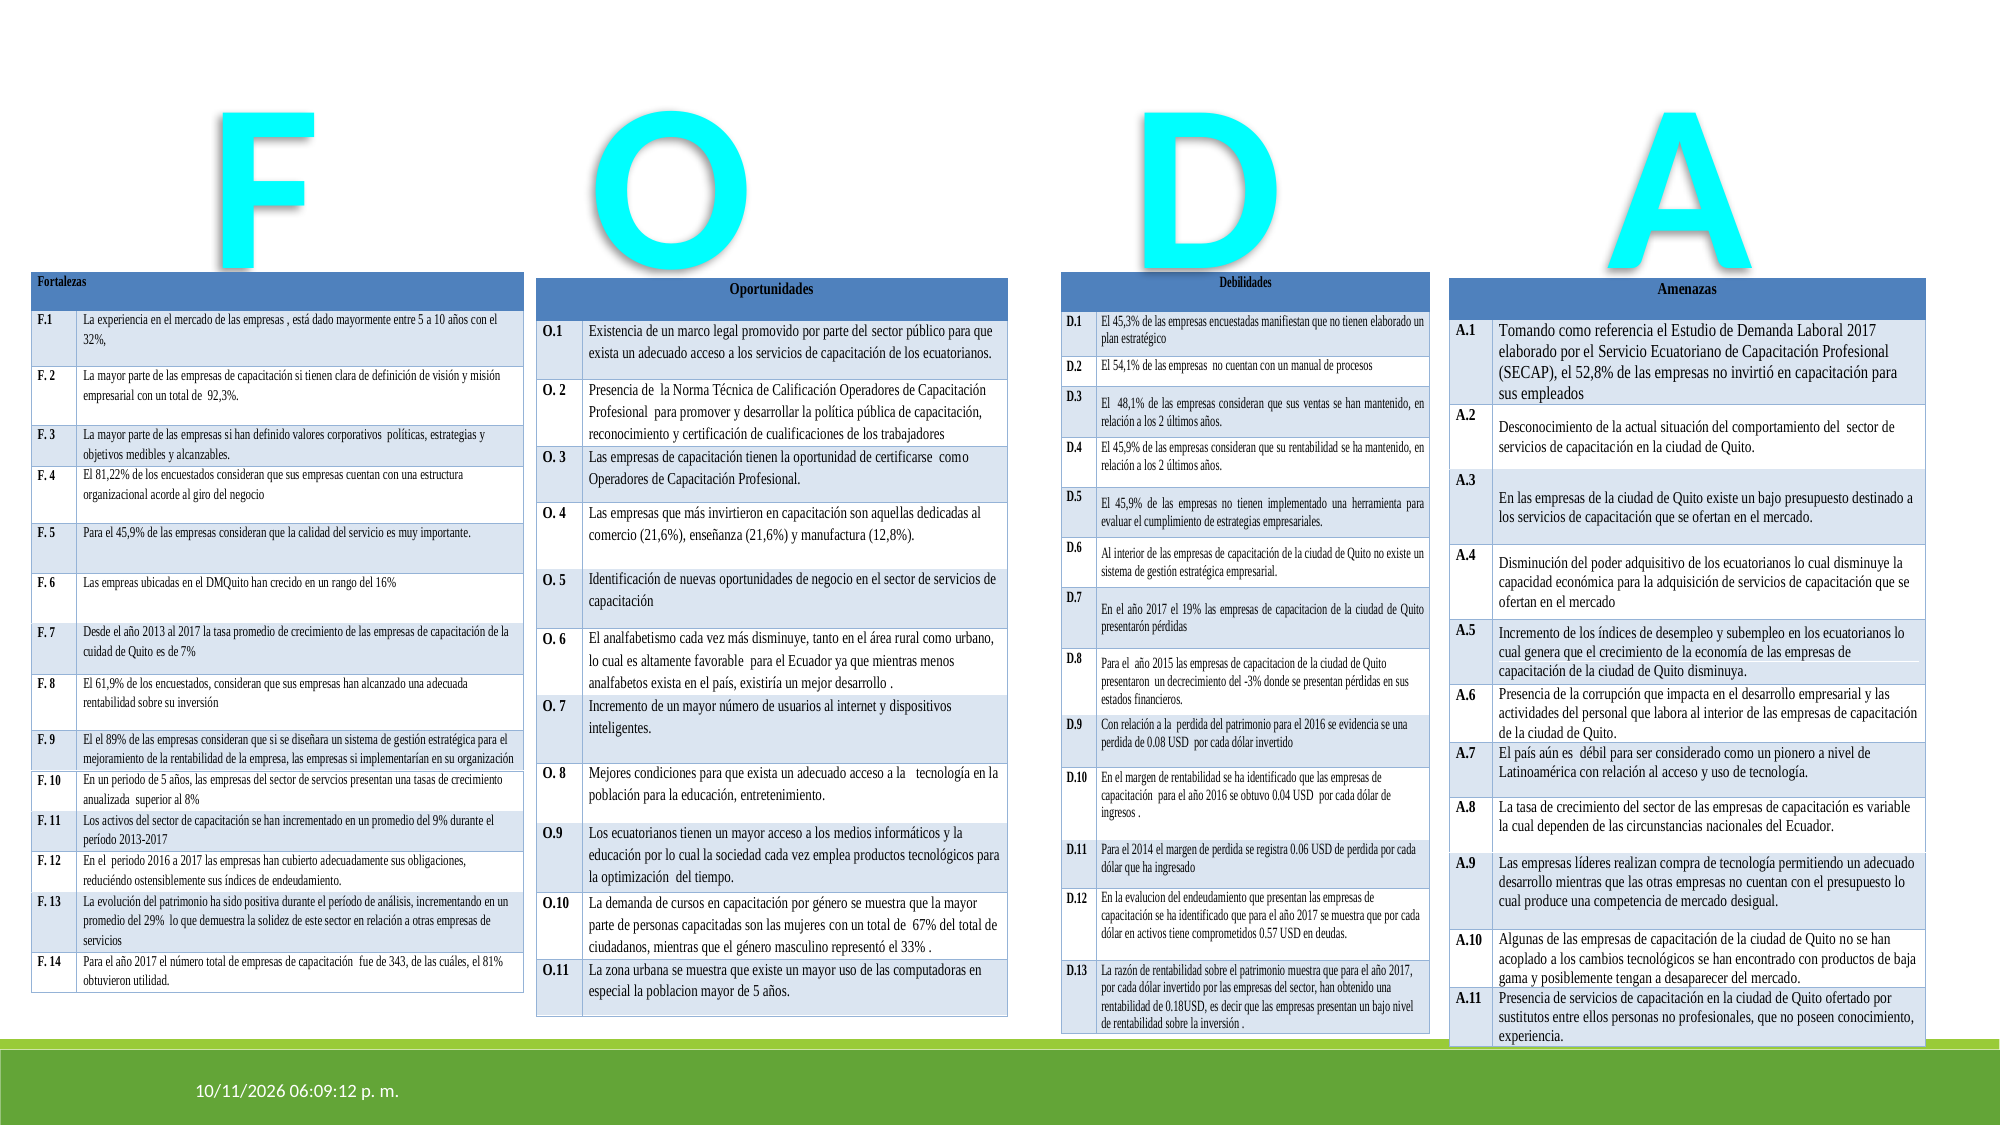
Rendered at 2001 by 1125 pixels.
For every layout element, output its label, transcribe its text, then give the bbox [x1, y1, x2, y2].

picture [1060, 271, 1953, 1125]
text_box F O D A [147, 21, 1817, 325]
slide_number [180, 1059, 586, 1120]
picture [30, 271, 1024, 1096]
